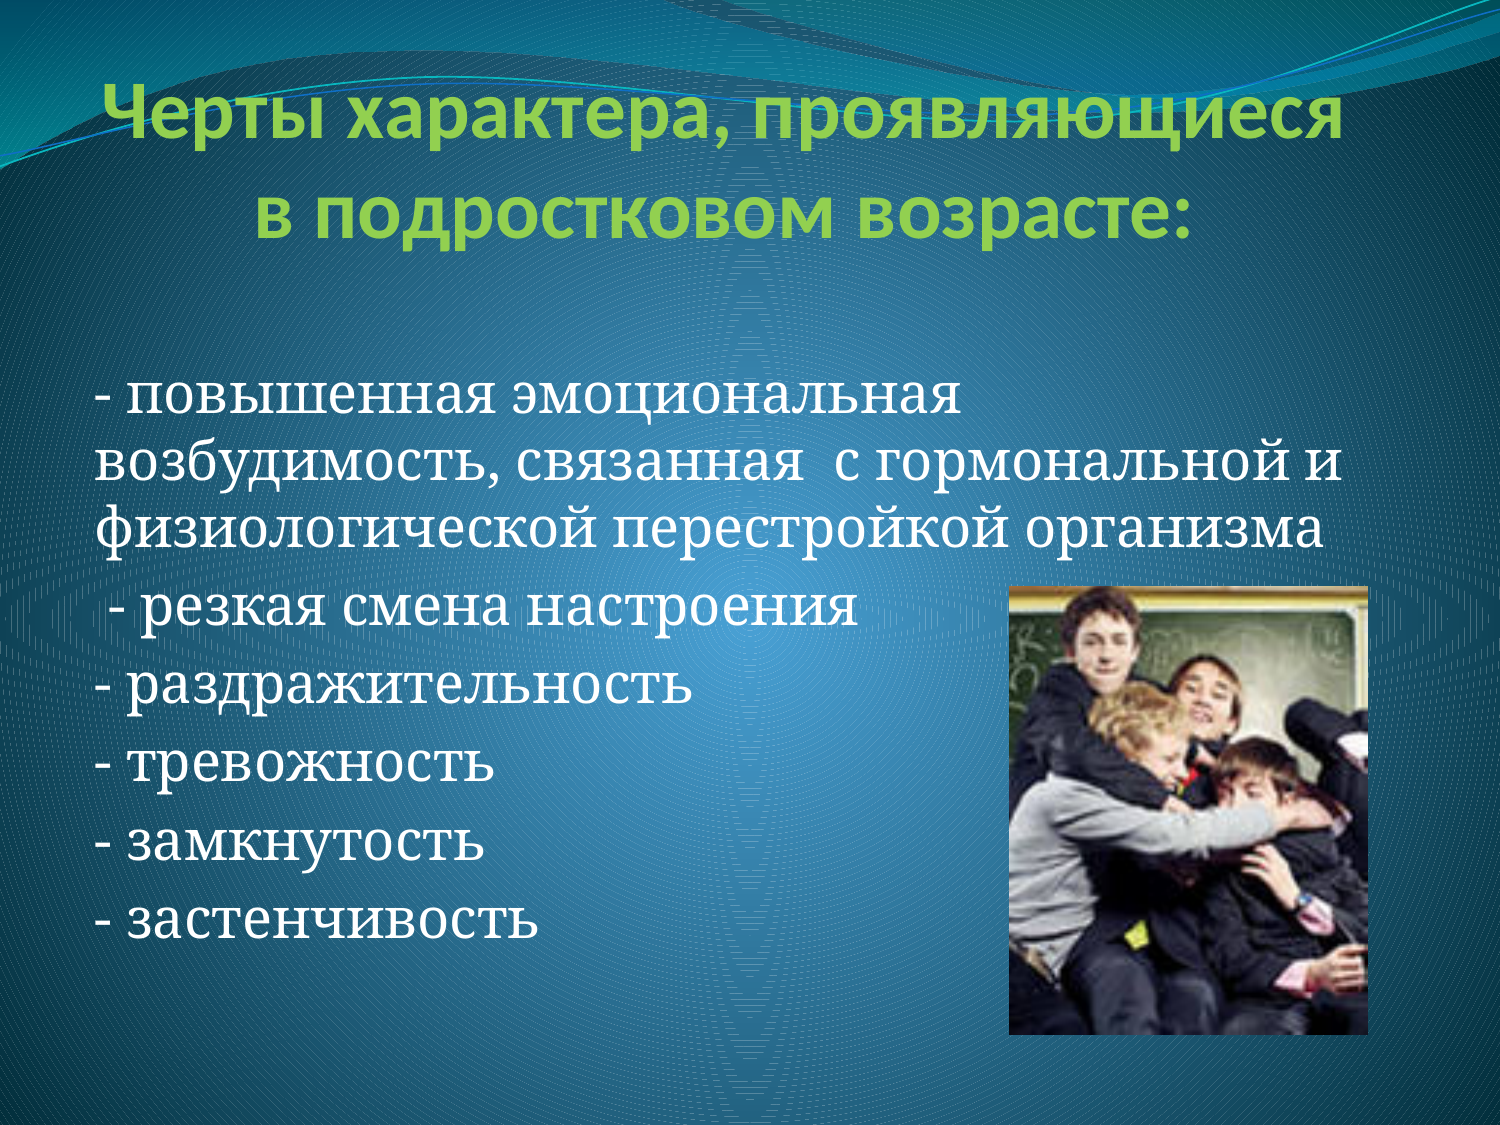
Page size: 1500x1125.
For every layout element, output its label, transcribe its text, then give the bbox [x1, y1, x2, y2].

title Черты характера, проявляющиеся в подростковом возрасте: [86, 90, 1362, 256]
picture [1009, 585, 1368, 1036]
list - повышенная эмоциональная возбудимость, связанная с гормональной и физиологической перестройкой организма - резкая смена настроения - раздражительность - тревожность - замкнутость - застенчивость [86, 349, 1362, 1012]
